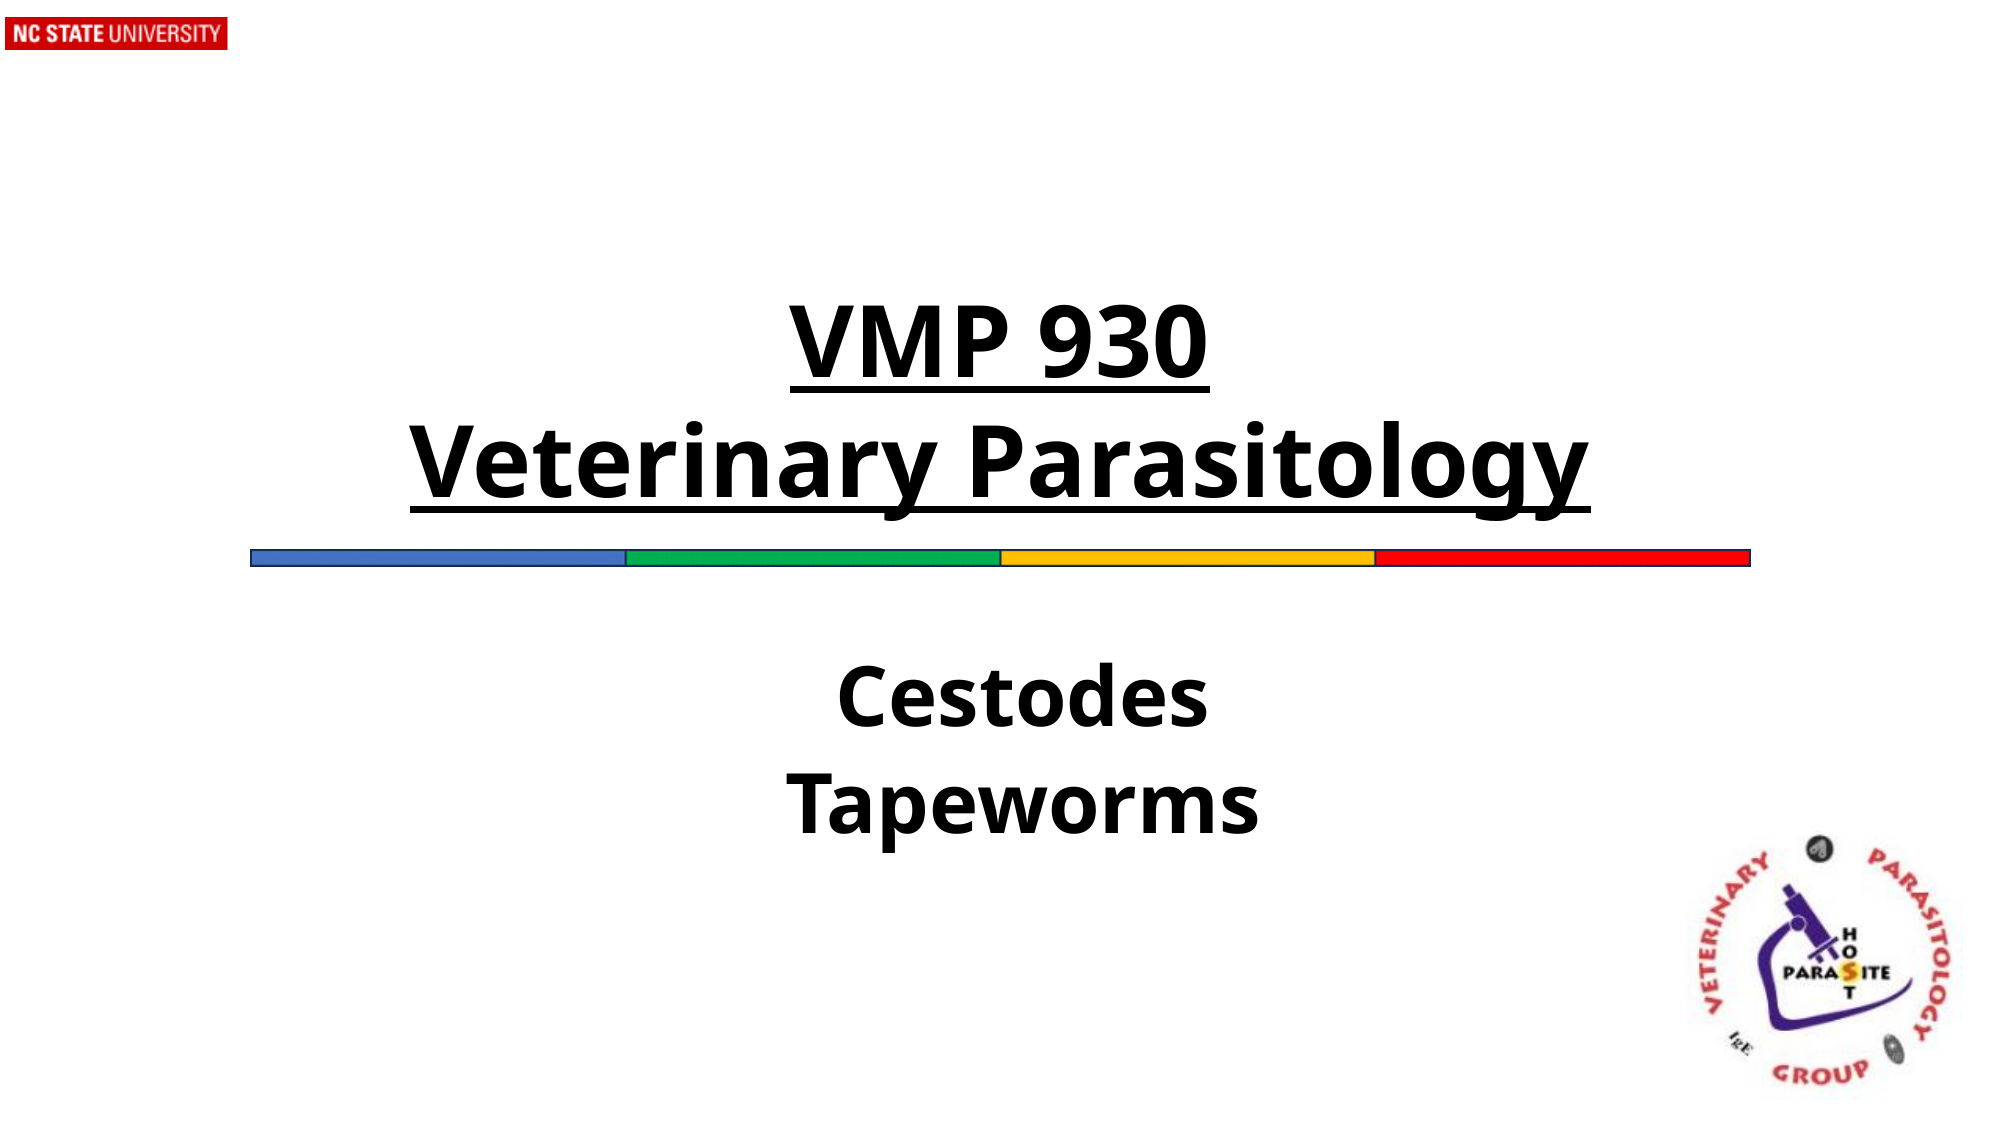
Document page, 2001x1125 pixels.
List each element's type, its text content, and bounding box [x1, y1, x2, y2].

picture [1687, 824, 1963, 1101]
title VMP 930 Veterinary Parasitology [362, 278, 1638, 518]
picture [5, 16, 256, 51]
picture [250, 548, 1751, 567]
subtitle Cestodes Tapeworms [498, 647, 1549, 858]
